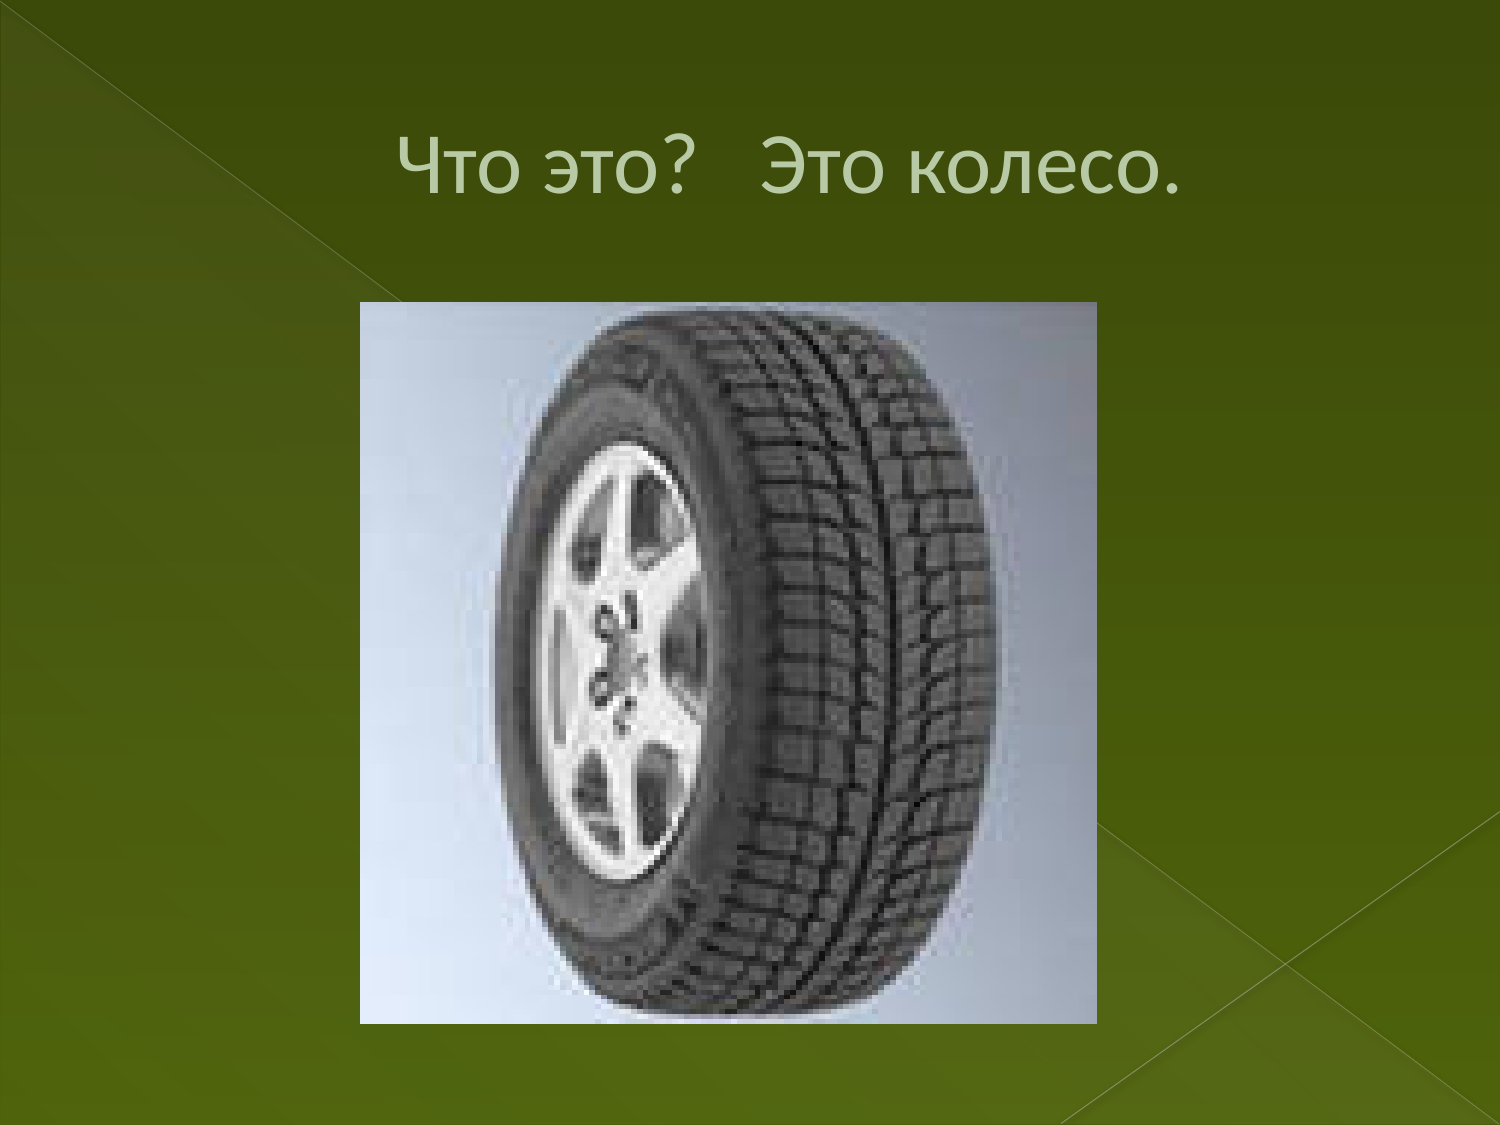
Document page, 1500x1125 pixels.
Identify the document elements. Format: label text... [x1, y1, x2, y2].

title Что это? Это колесо. [75, 43, 1425, 274]
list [359, 302, 1097, 1024]
